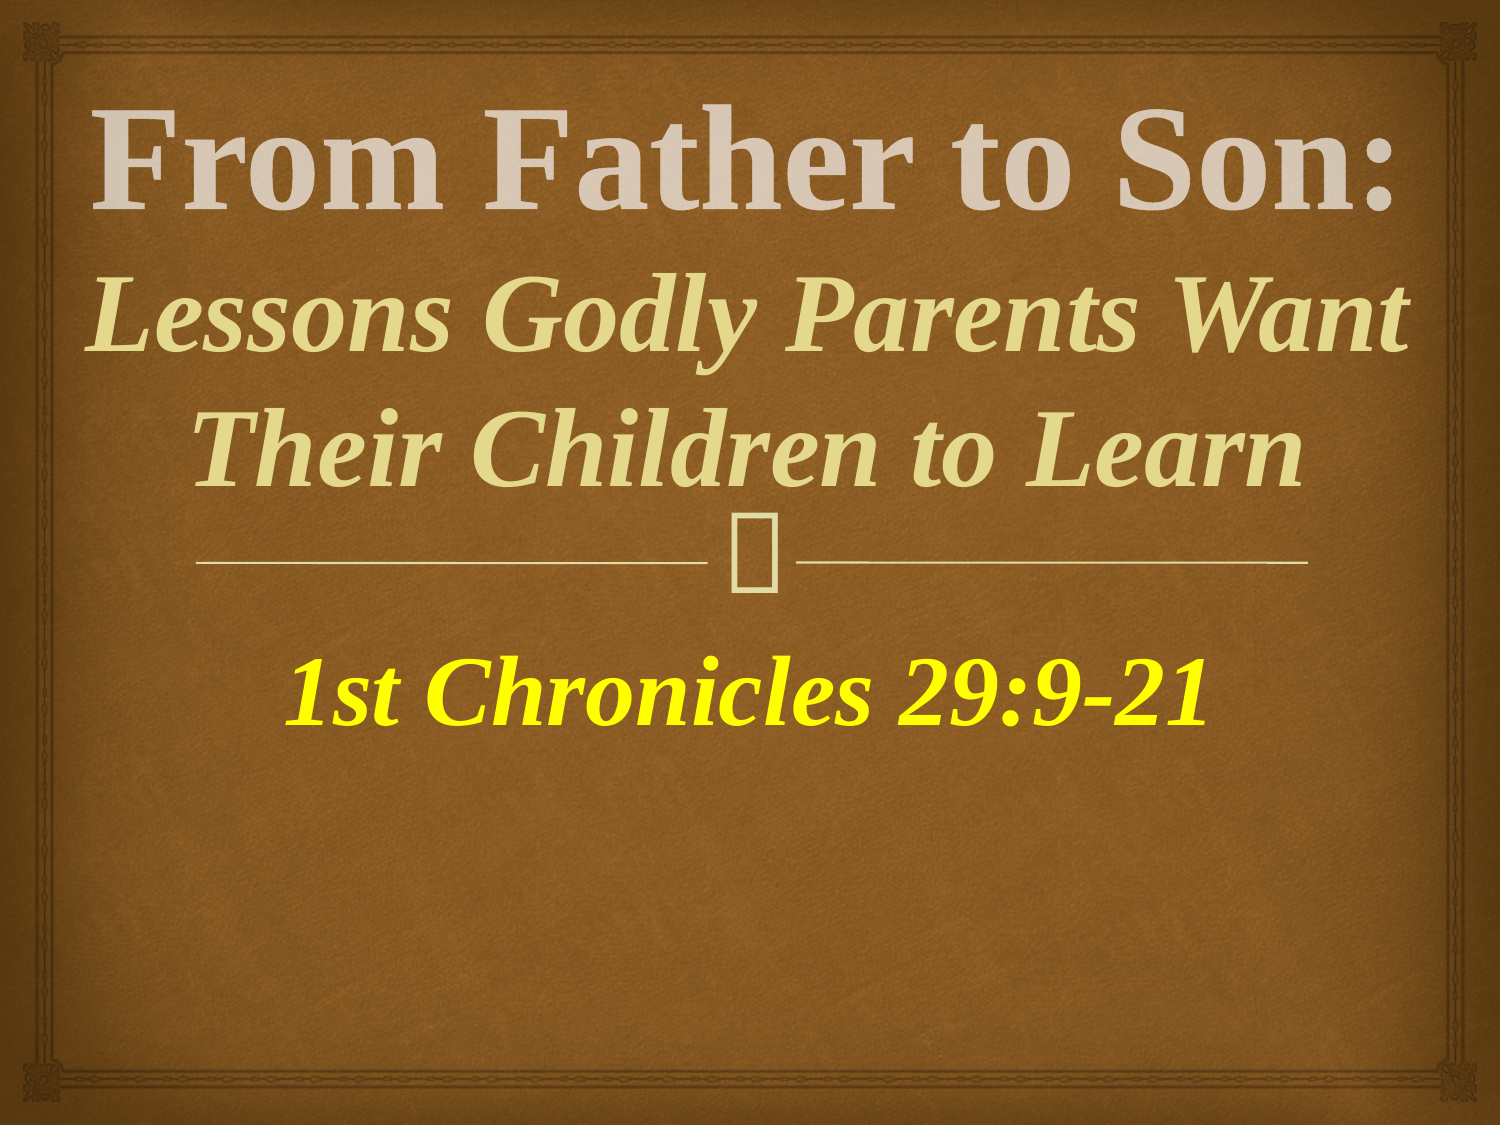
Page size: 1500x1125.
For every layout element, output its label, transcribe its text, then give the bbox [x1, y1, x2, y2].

subtitle 1st Chronicles 29:9-21 [225, 618, 1275, 906]
title From Father to Son: Lessons Godly Parents Want Their Children to Learn [52, 55, 1443, 512]
picture [0, 0, 1500, 1125]
